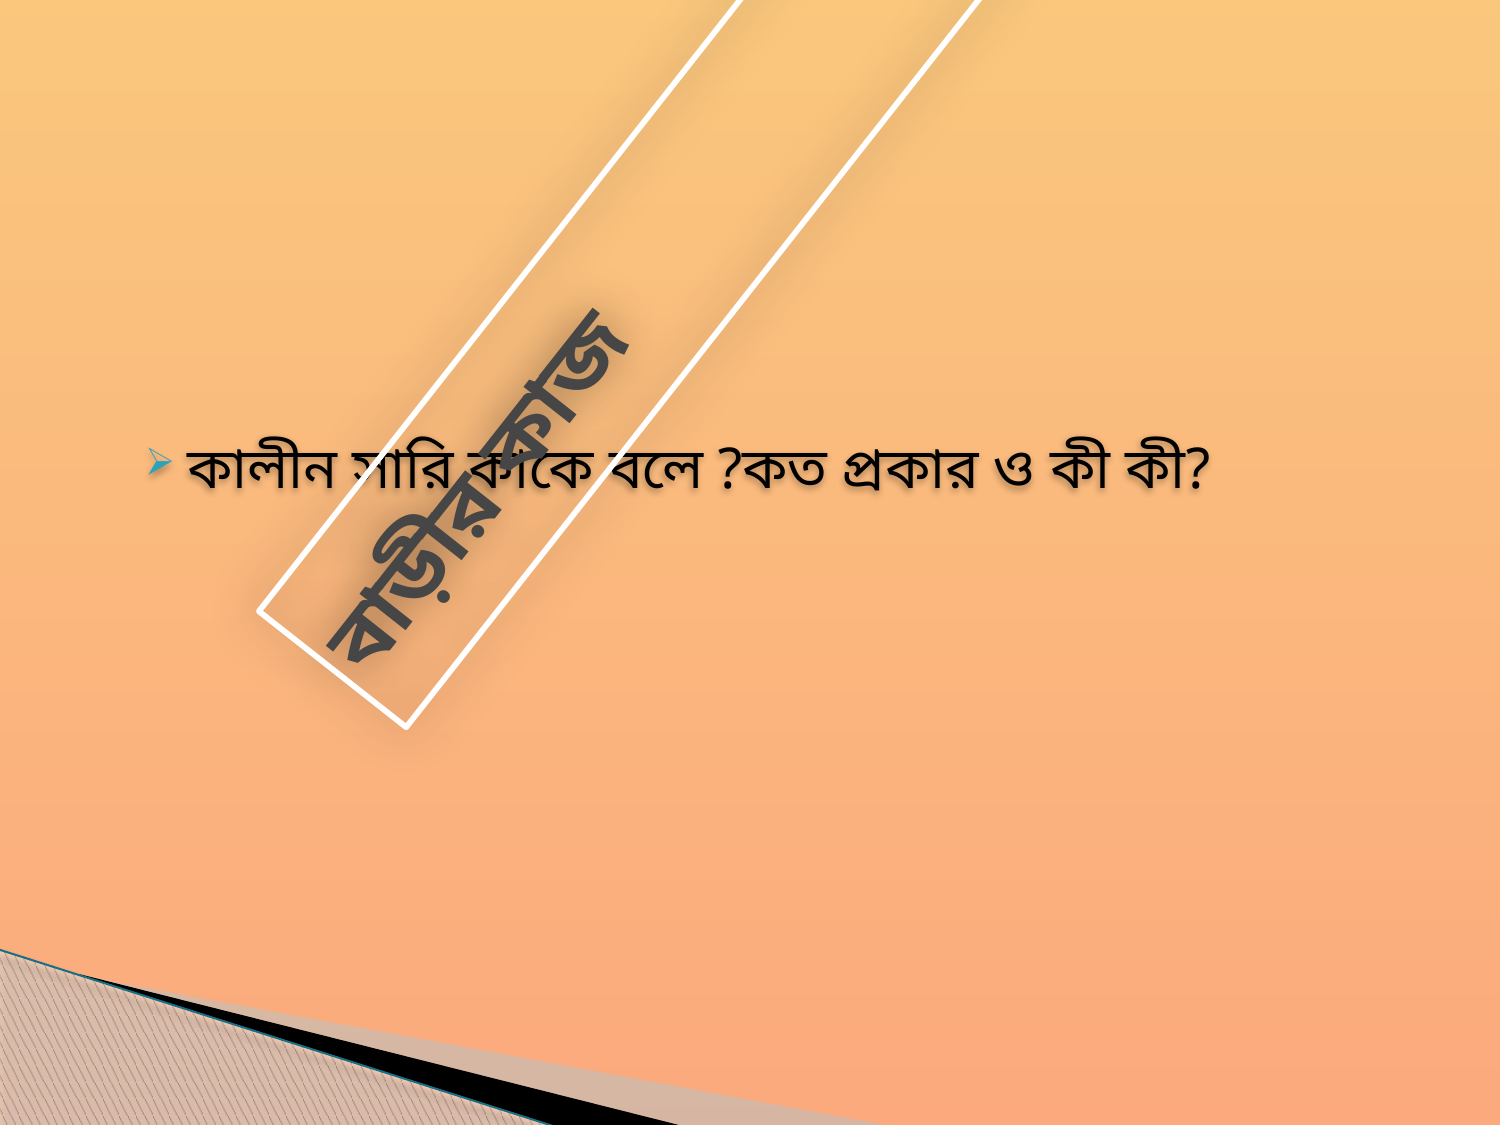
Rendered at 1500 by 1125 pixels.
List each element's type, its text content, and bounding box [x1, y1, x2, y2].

title বাড়ীর কাজ [258, 0, 979, 728]
list কালীন সারি কাকে বলে ?কত প্রকার ও কী কী? [112, 425, 1425, 986]
